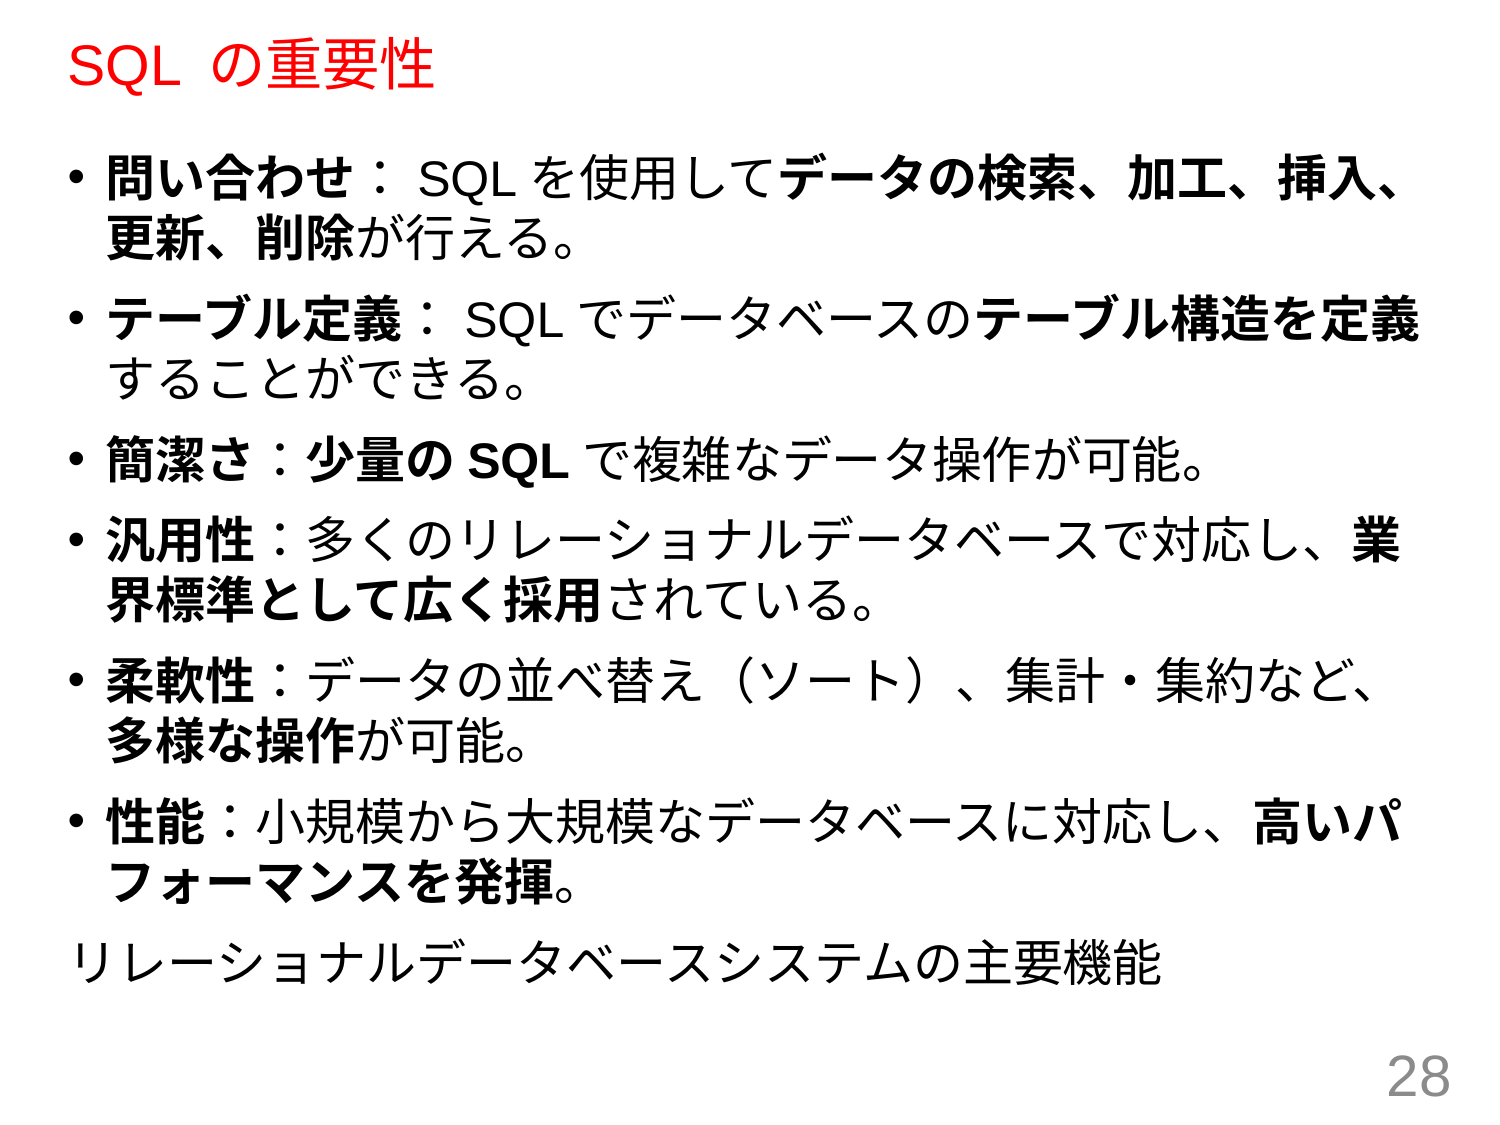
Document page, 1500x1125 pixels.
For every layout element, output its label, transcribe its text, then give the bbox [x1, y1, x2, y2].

slide_number 28 [1129, 1042, 1467, 1103]
title SQL の重要性 [52, 28, 1441, 106]
list 問い合わせ：SQLを使用してデータの検索、加工、挿入、更新、削除が行える。 テーブル定義：SQLでデータベースのテーブル構造を定義することができる。 簡潔さ：少量のSQLで複雑なデータ操作が可能。 汎用性：多くのリレーショナルデータベースで対応し、業界標準として広く採用されている。 柔軟性：データの並べ替え（ソート）、集計・集約など、多様な操作が可能。 性能：小規模から大規模なデータベースに対応し、高いパフォーマンスを発揮。 リレーショナルデータベースシステムの主要機能 [52, 138, 1441, 1014]
